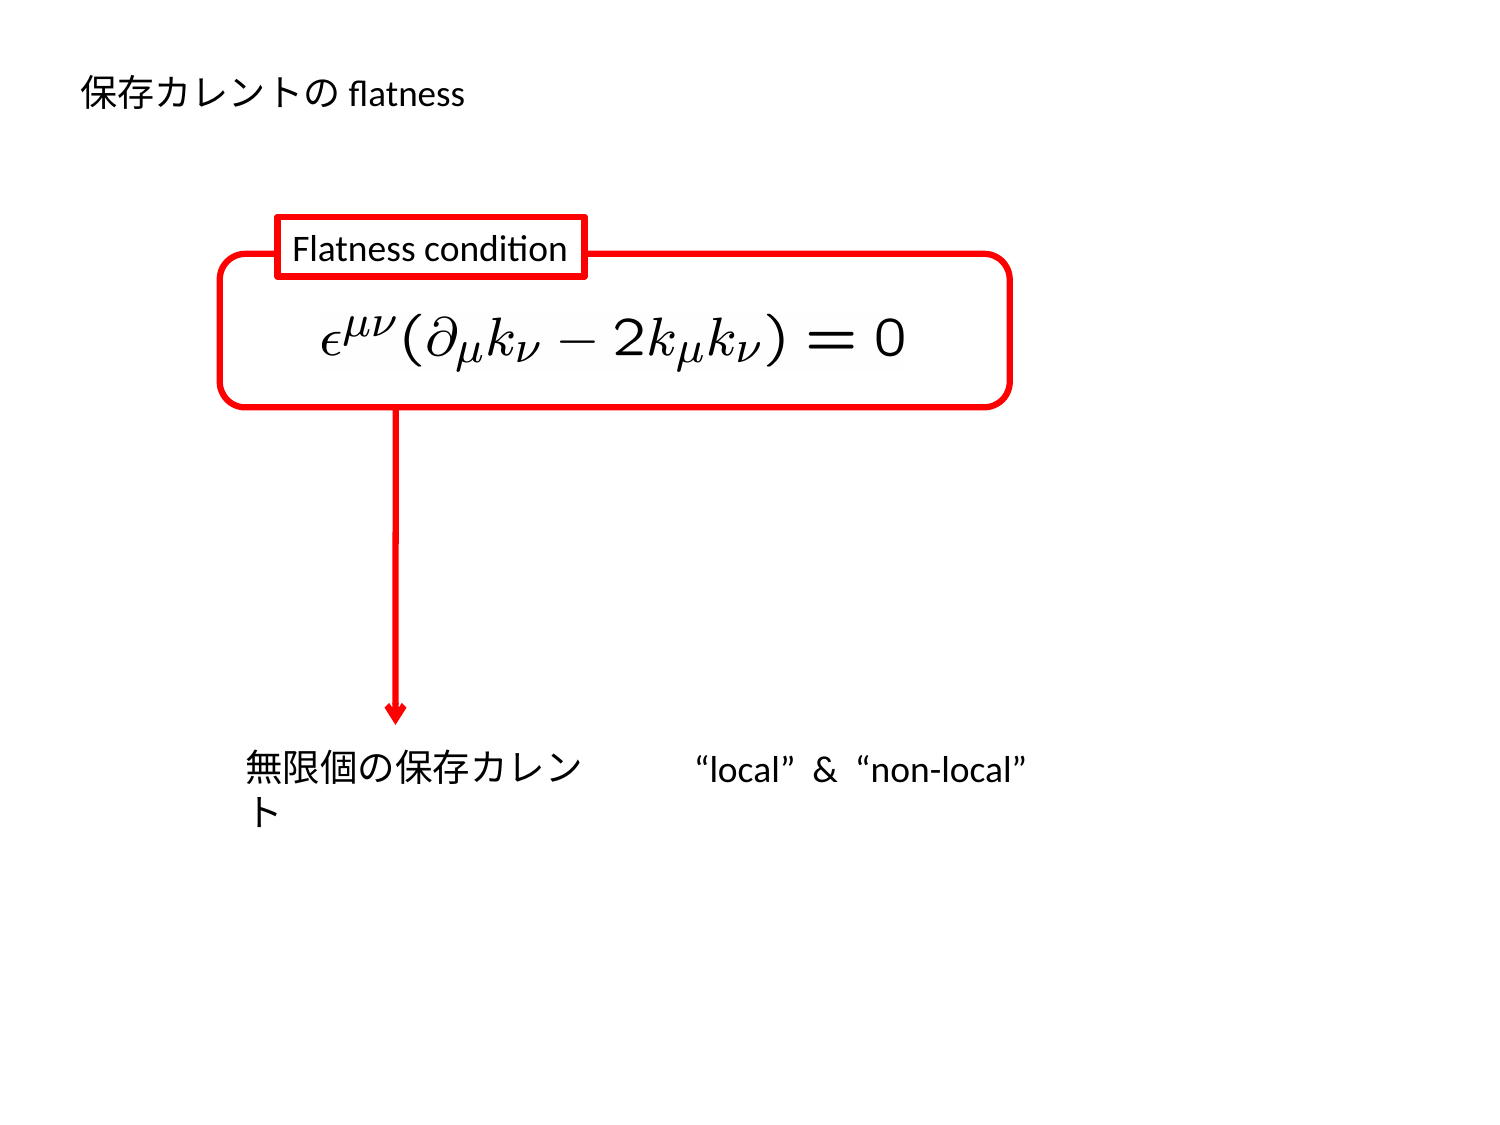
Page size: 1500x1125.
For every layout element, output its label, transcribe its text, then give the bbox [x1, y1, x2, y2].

text_box “local” & “non-local” [679, 738, 1058, 798]
text_box 無限個の保存カレント [230, 736, 621, 842]
picture [321, 312, 904, 373]
list 保存カレントのflatness [64, 61, 491, 126]
text_box Flatness condition [277, 216, 585, 277]
text_box [217, 251, 1012, 410]
